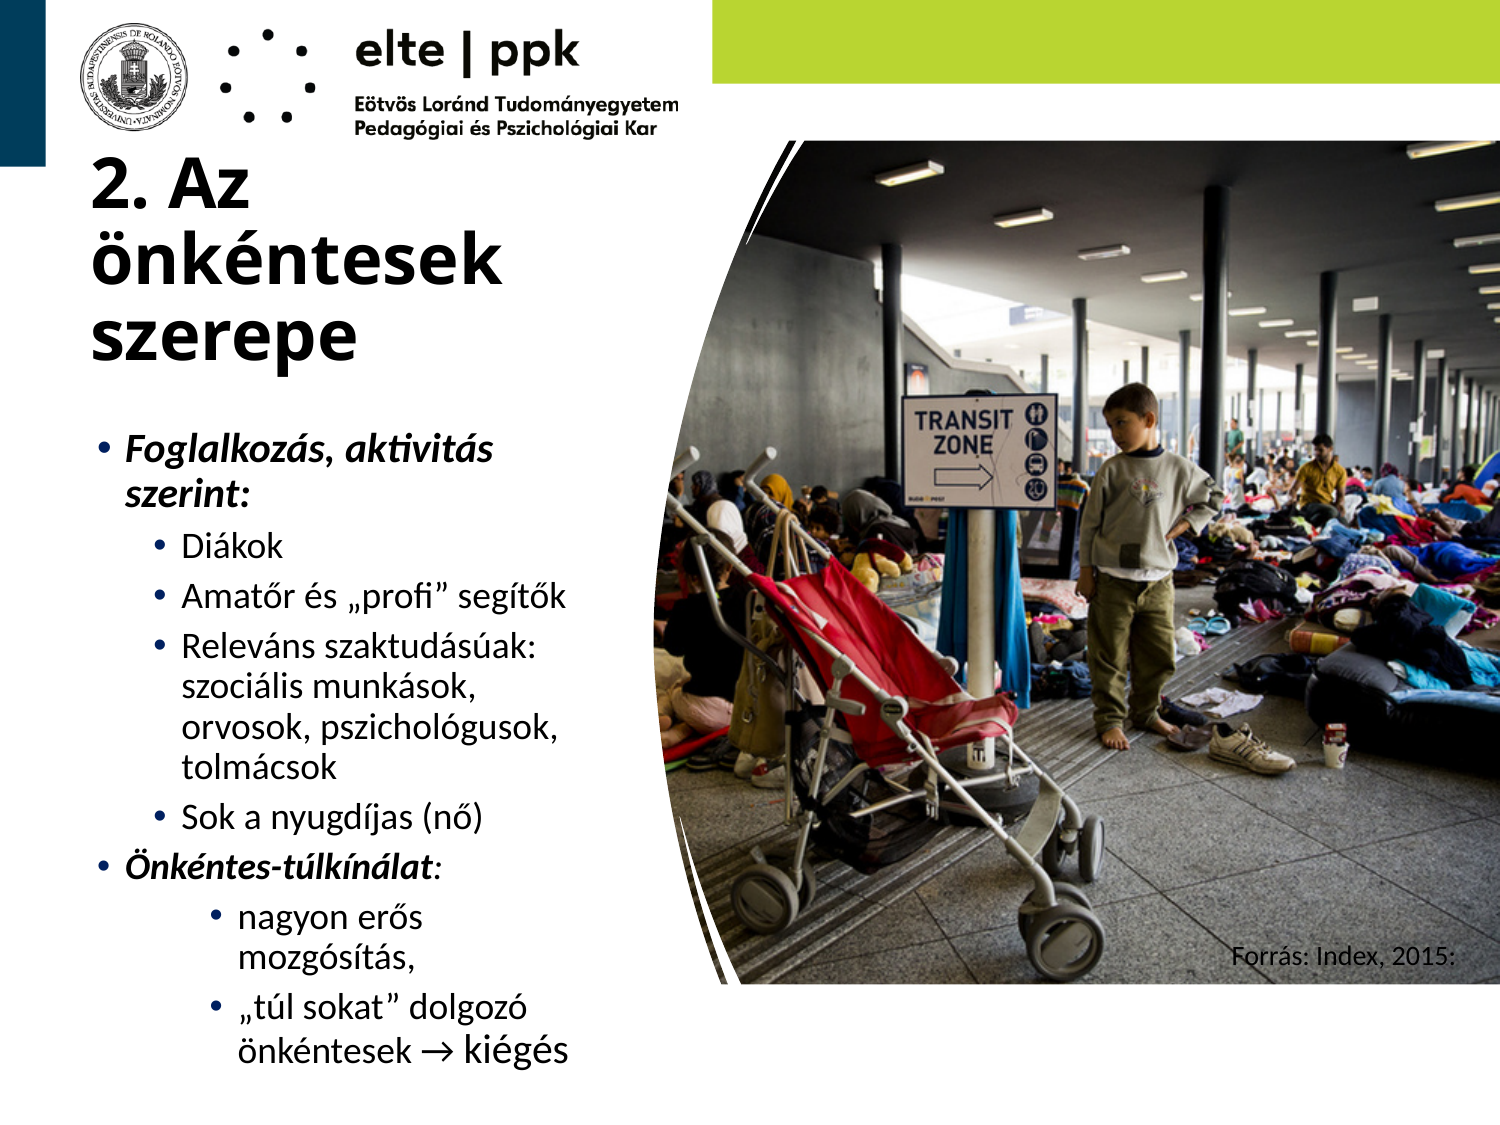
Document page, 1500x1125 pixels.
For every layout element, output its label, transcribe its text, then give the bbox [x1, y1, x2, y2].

title 2. Az önkéntesek szerepe [78, 140, 617, 382]
text_box Foglalkozás, aktivitás szerint: Diákok Amatőr és „profi” segítők Releváns szaktudásúak: szociális munkások, orvosok, pszichológusok, tolmácsok Sok a nyugdíjas (nő) Önkéntes-túlkínálat: nagyon erős mozgósítás, „túl sokat” dolgozó önkéntesek → kiégés [78, 421, 601, 830]
picture [80, 23, 1500, 985]
